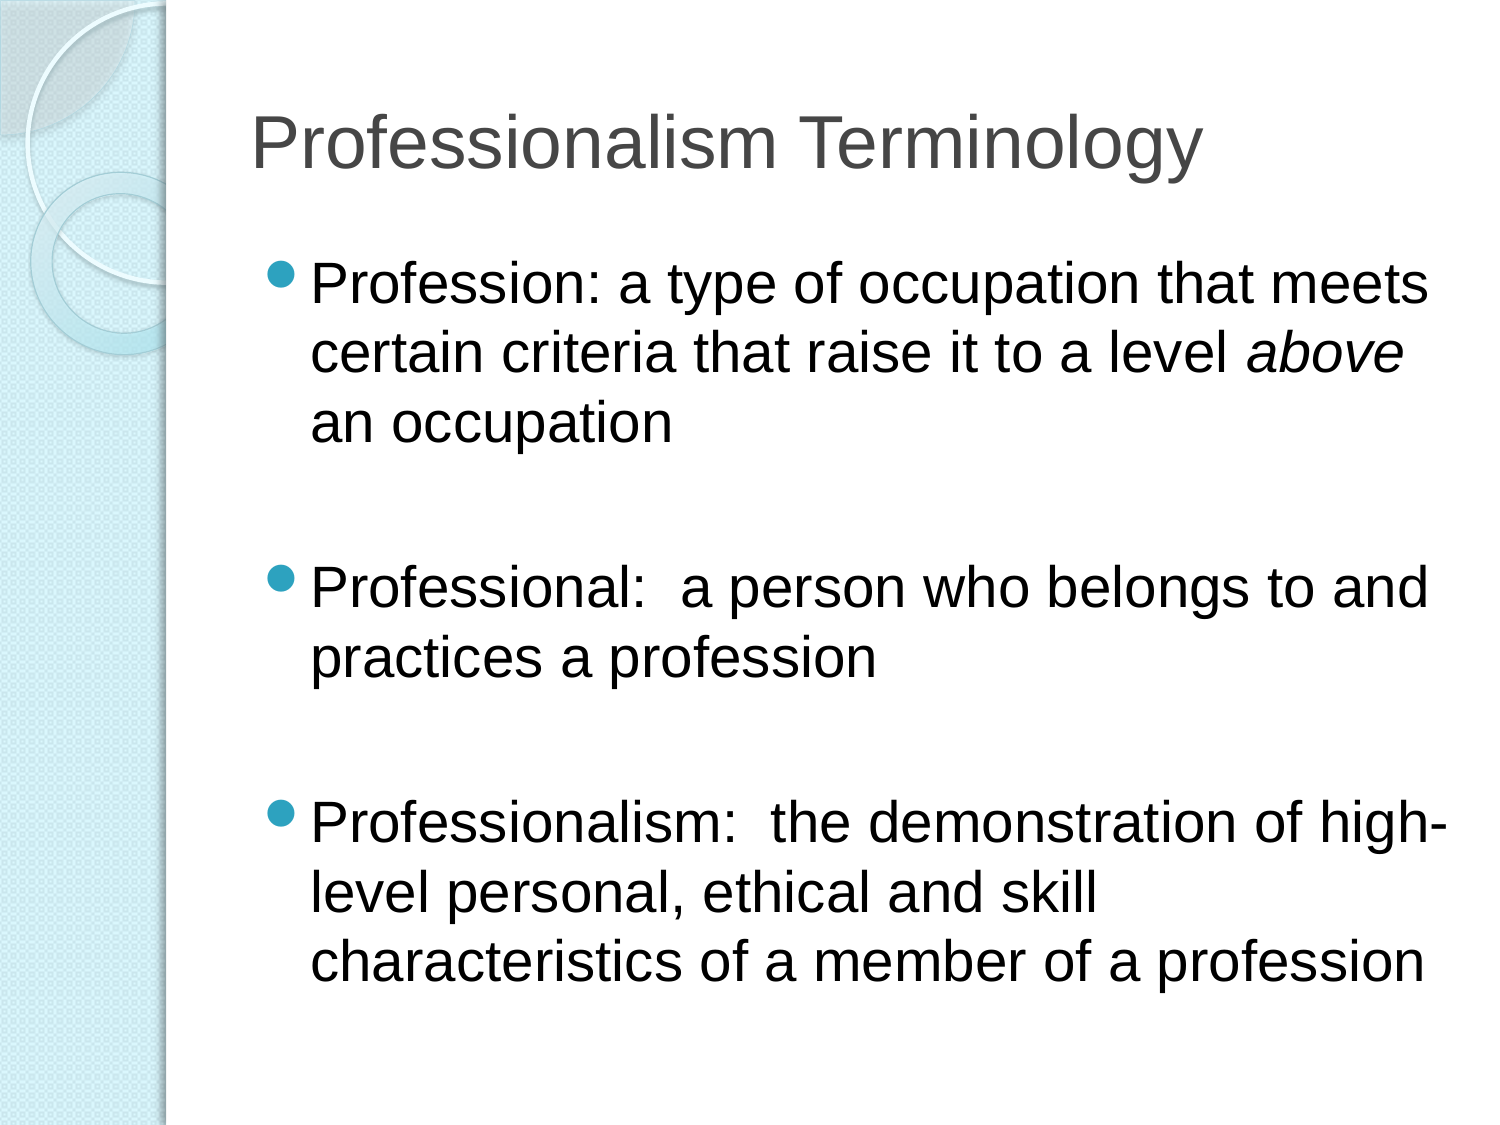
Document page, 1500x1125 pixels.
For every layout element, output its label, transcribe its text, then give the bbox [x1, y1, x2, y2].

list Profession: a type of occupation that meets certain criteria that raise it to a level above an occupation Professional: a person who belongs to and practices a profession Professionalism: the demonstration of high-level personal, ethical and skill characteristics of a member of a profession [235, 237, 1466, 1025]
title Professionalism Terminology [235, 45, 1466, 233]
